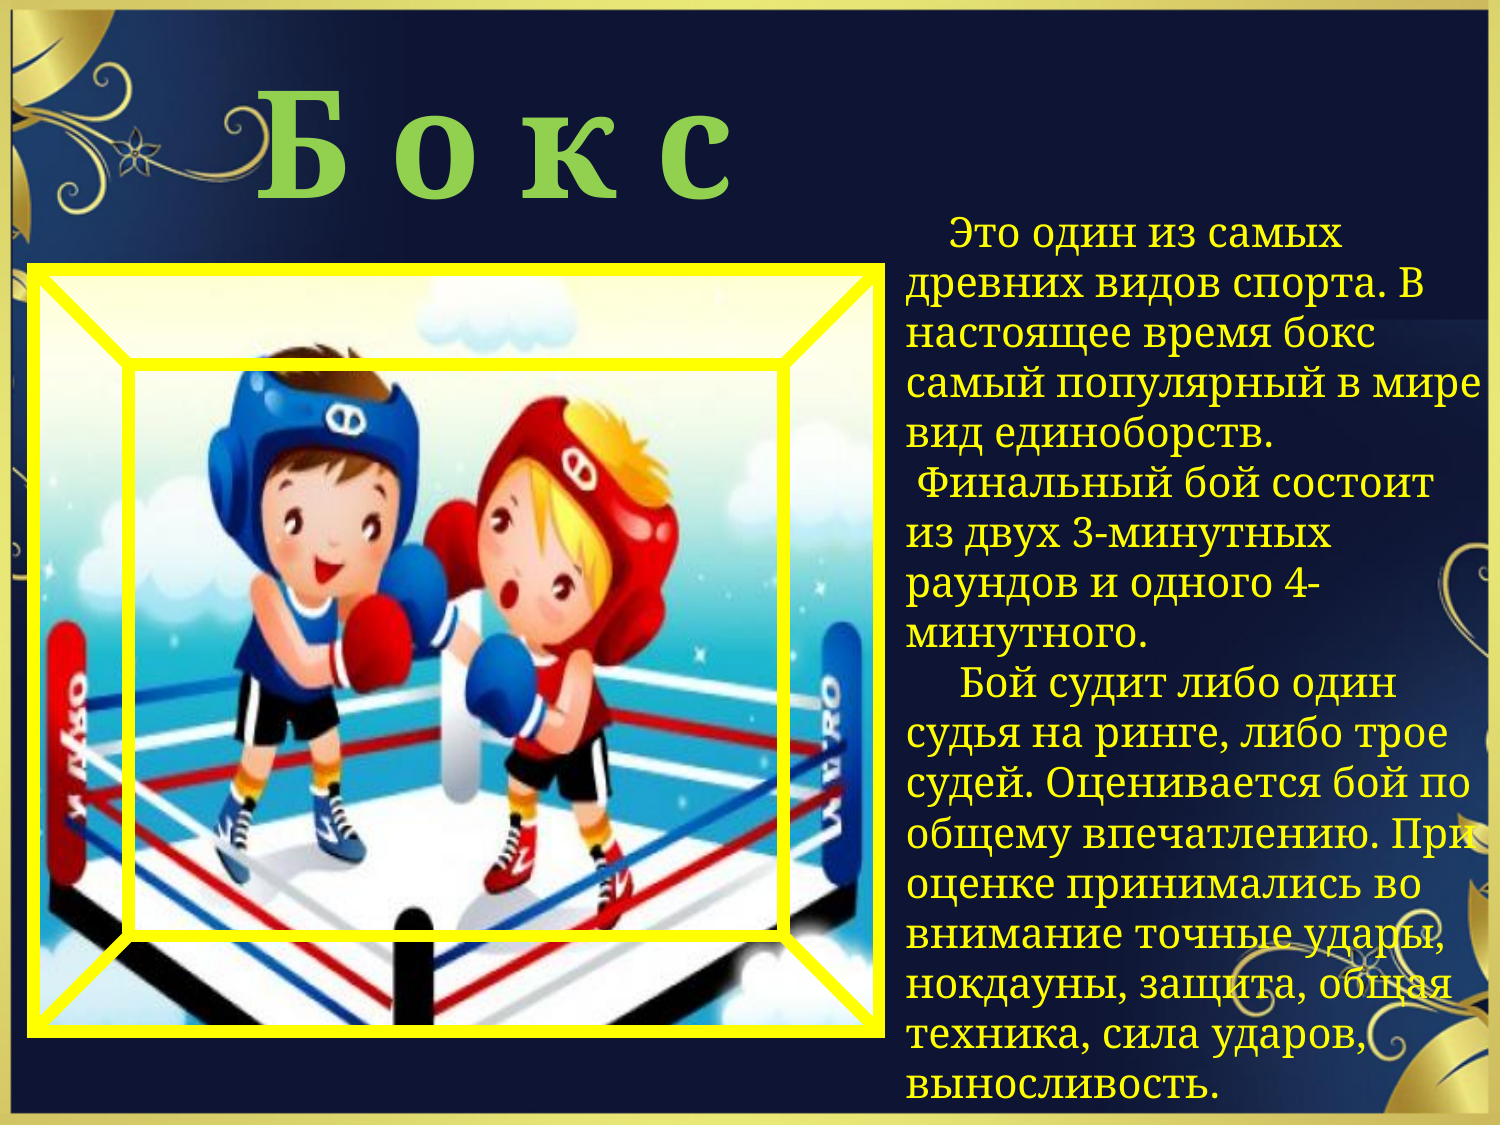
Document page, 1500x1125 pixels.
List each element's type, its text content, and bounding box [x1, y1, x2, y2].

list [33, 269, 880, 1032]
text_box Это один из самых древних видов спорта. В настоящее время бокс самый популярный в мире вид единоборств. Финальный бой состоит из двух 3-минутных раундов и одного 4-минутного. Бой судит либо один судья на ринге, либо трое судей. Оценивается бой по общему впечатлению. При оценке принимались во внимание точные удары, нокдауны, защита, общая техника, сила ударов, выносливость. [890, 222, 1500, 1090]
picture [0, 0, 1500, 1125]
title Б о к с [74, 44, 1426, 233]
